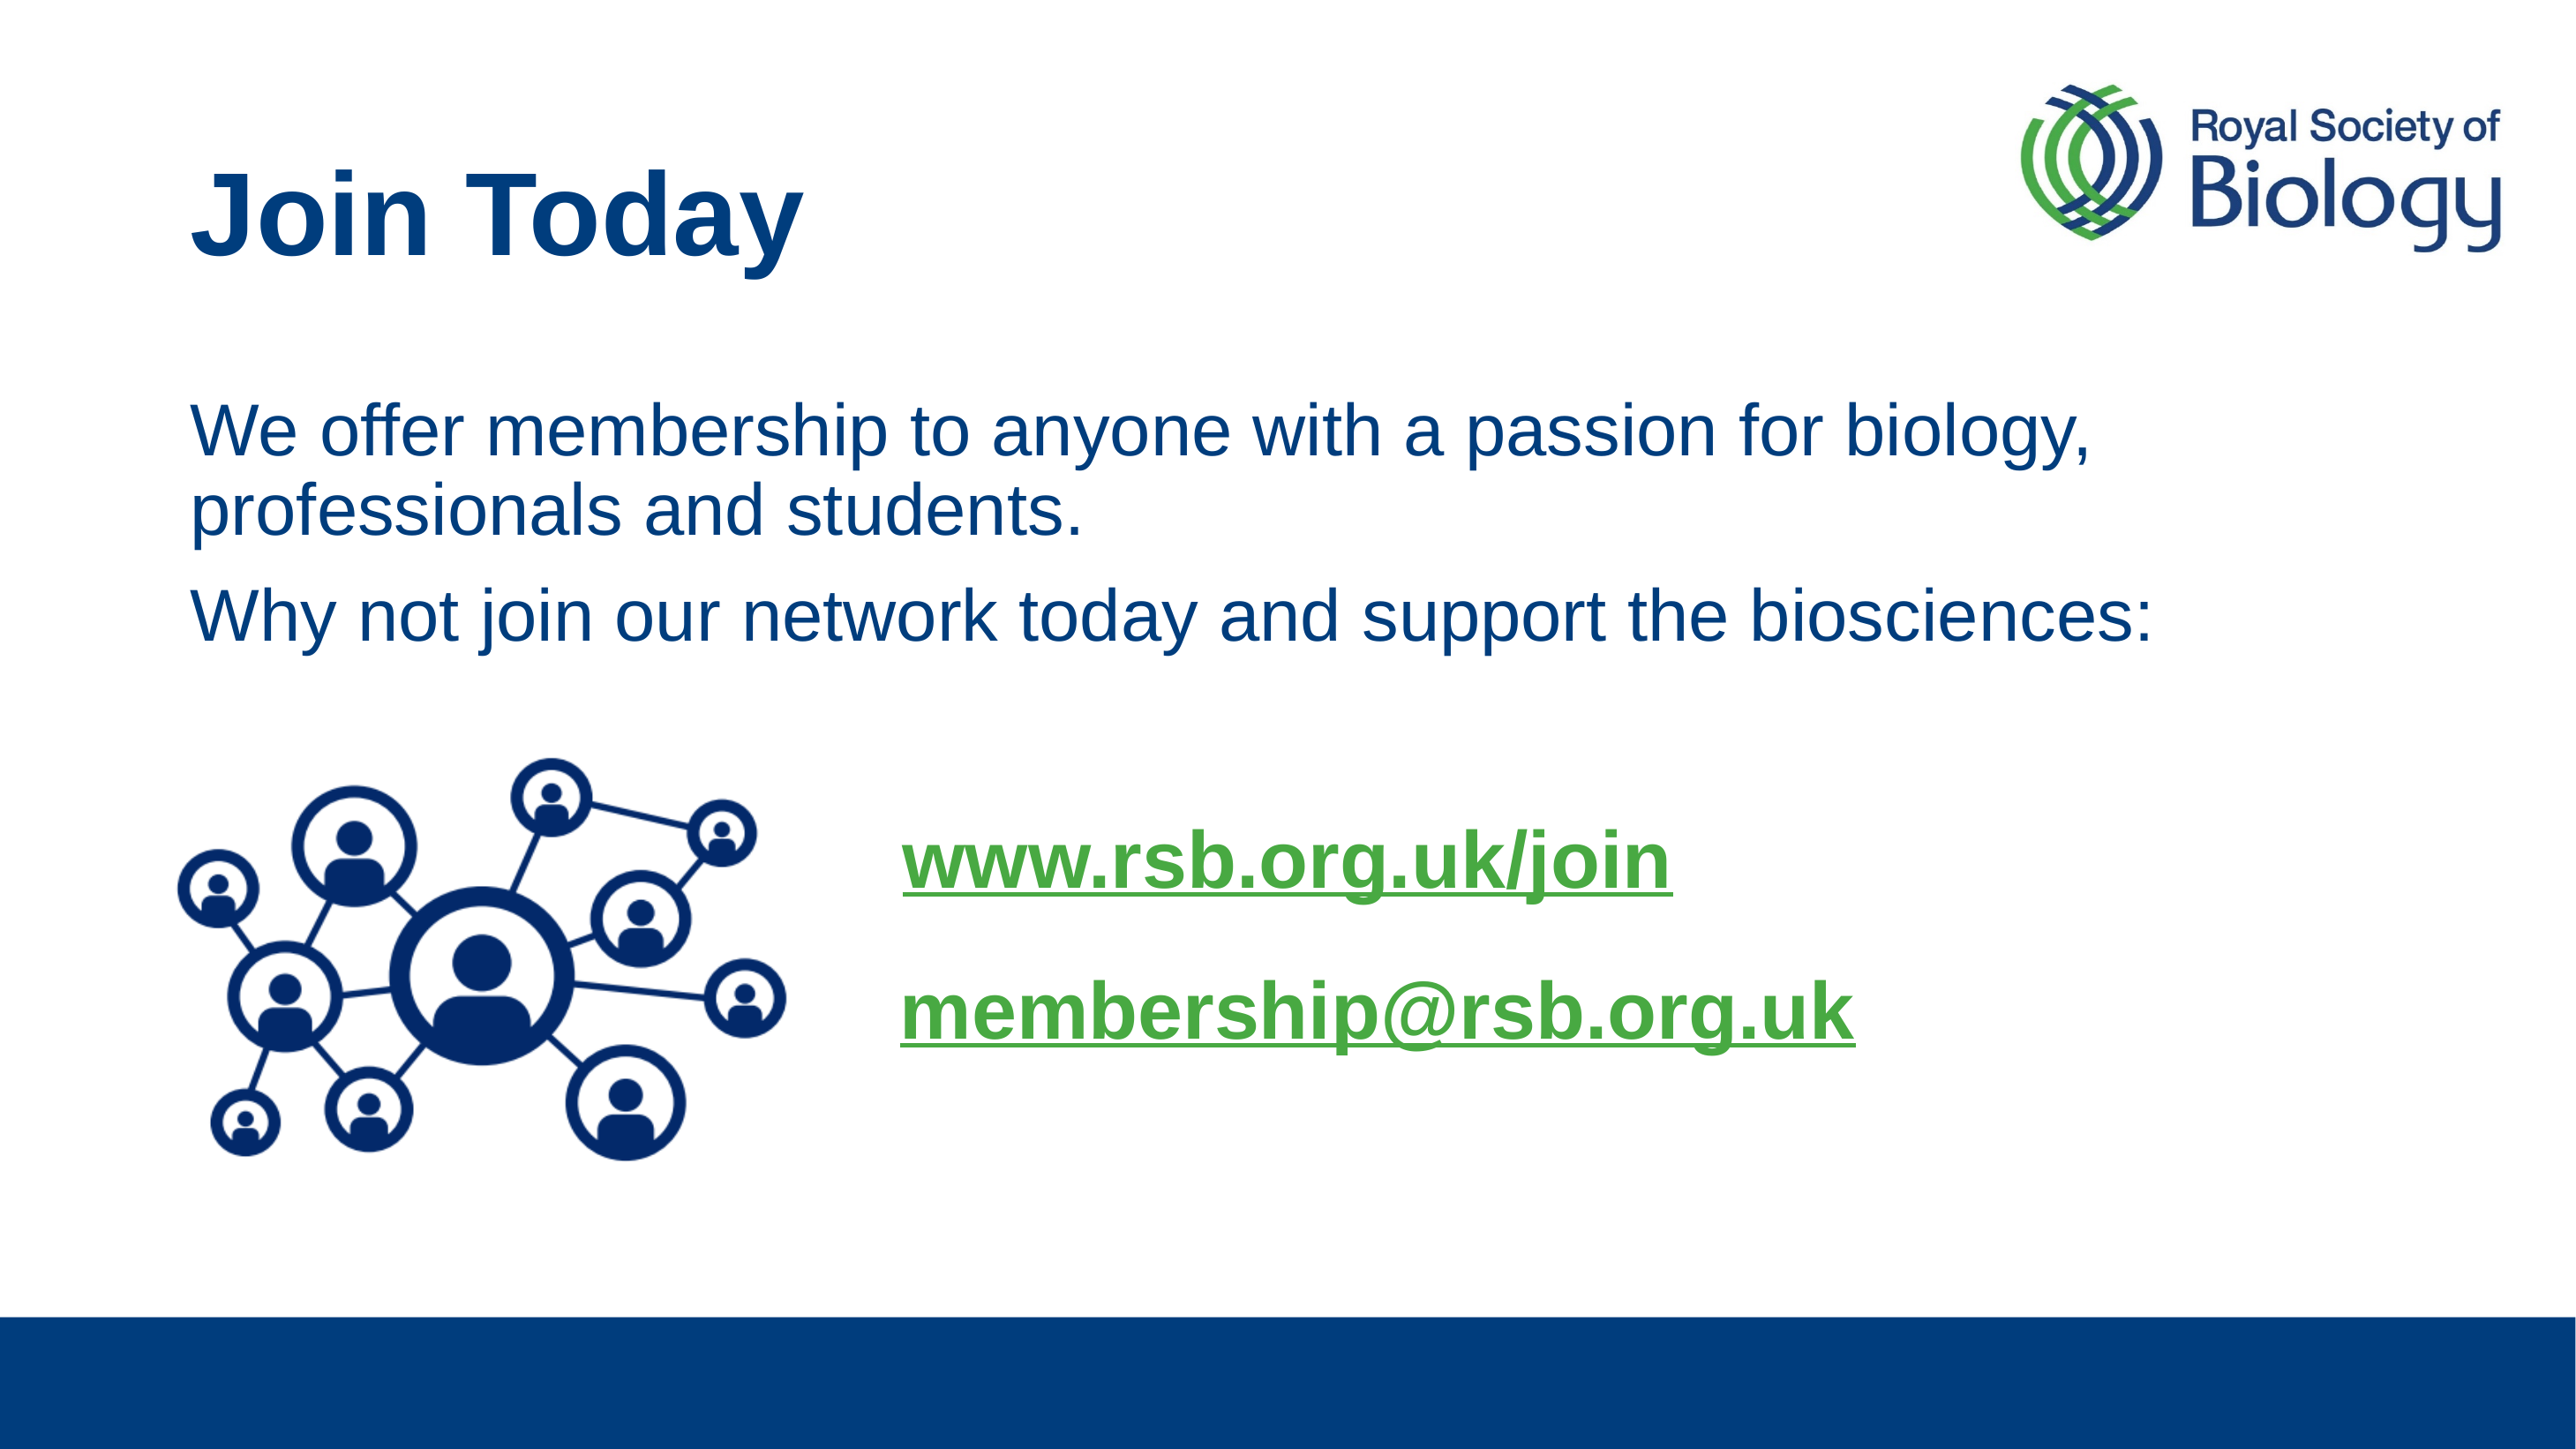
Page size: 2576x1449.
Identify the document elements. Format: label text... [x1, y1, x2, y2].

picture [2015, 72, 2509, 259]
picture [129, 751, 803, 1179]
title Join Today [176, 77, 2399, 357]
list We offer membership to anyone with a passion for biology, professionals and students. Why not join our network today and support the biosciences: www.rsb.org.uk/join membership@rsb.org.uk [176, 386, 2399, 1305]
